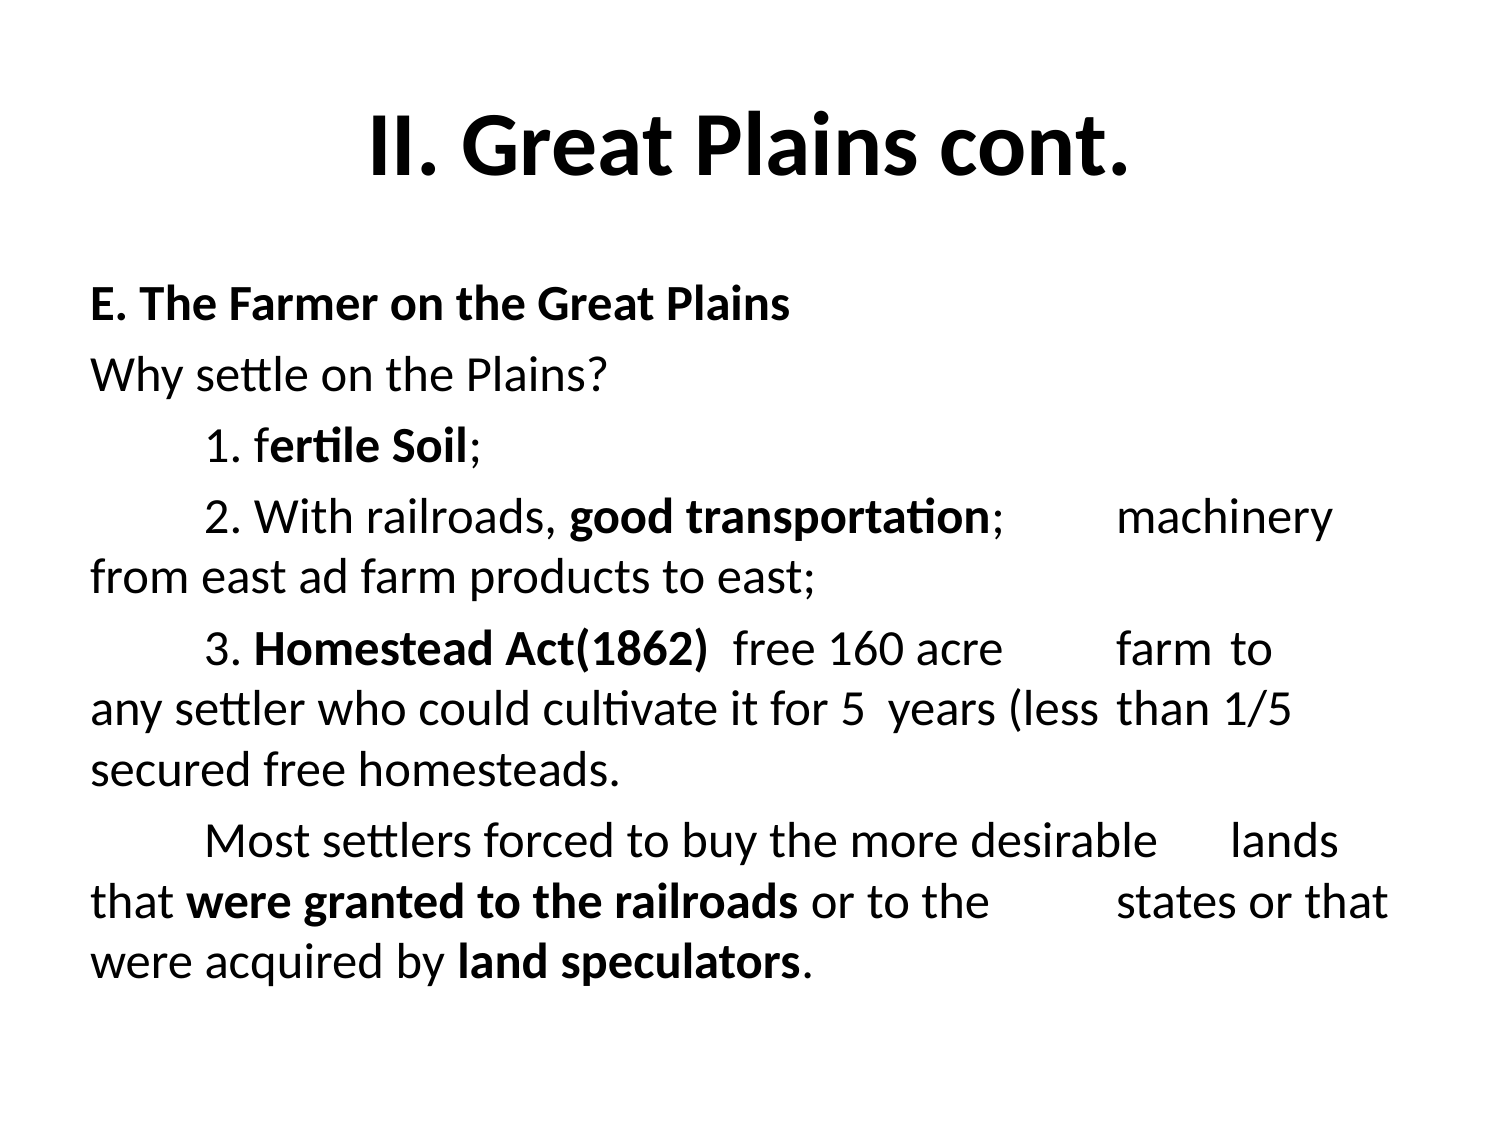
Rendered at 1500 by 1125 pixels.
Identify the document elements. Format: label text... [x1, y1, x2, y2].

list E. The Farmer on the Great Plains Why settle on the Plains? 1. fertile Soil; 2. With railroads, good transportation; machinery from east ad farm products to east; 3. Homestead Act(1862) free 160 acre farm to any settler who could cultivate it for 5 years (less than 1/5 secured free homesteads. Most settlers forced to buy the more desirable lands that were granted to the railroads or to the states or that were acquired by land speculators. [75, 262, 1425, 1005]
title II. Great Plains cont. [75, 45, 1425, 233]
